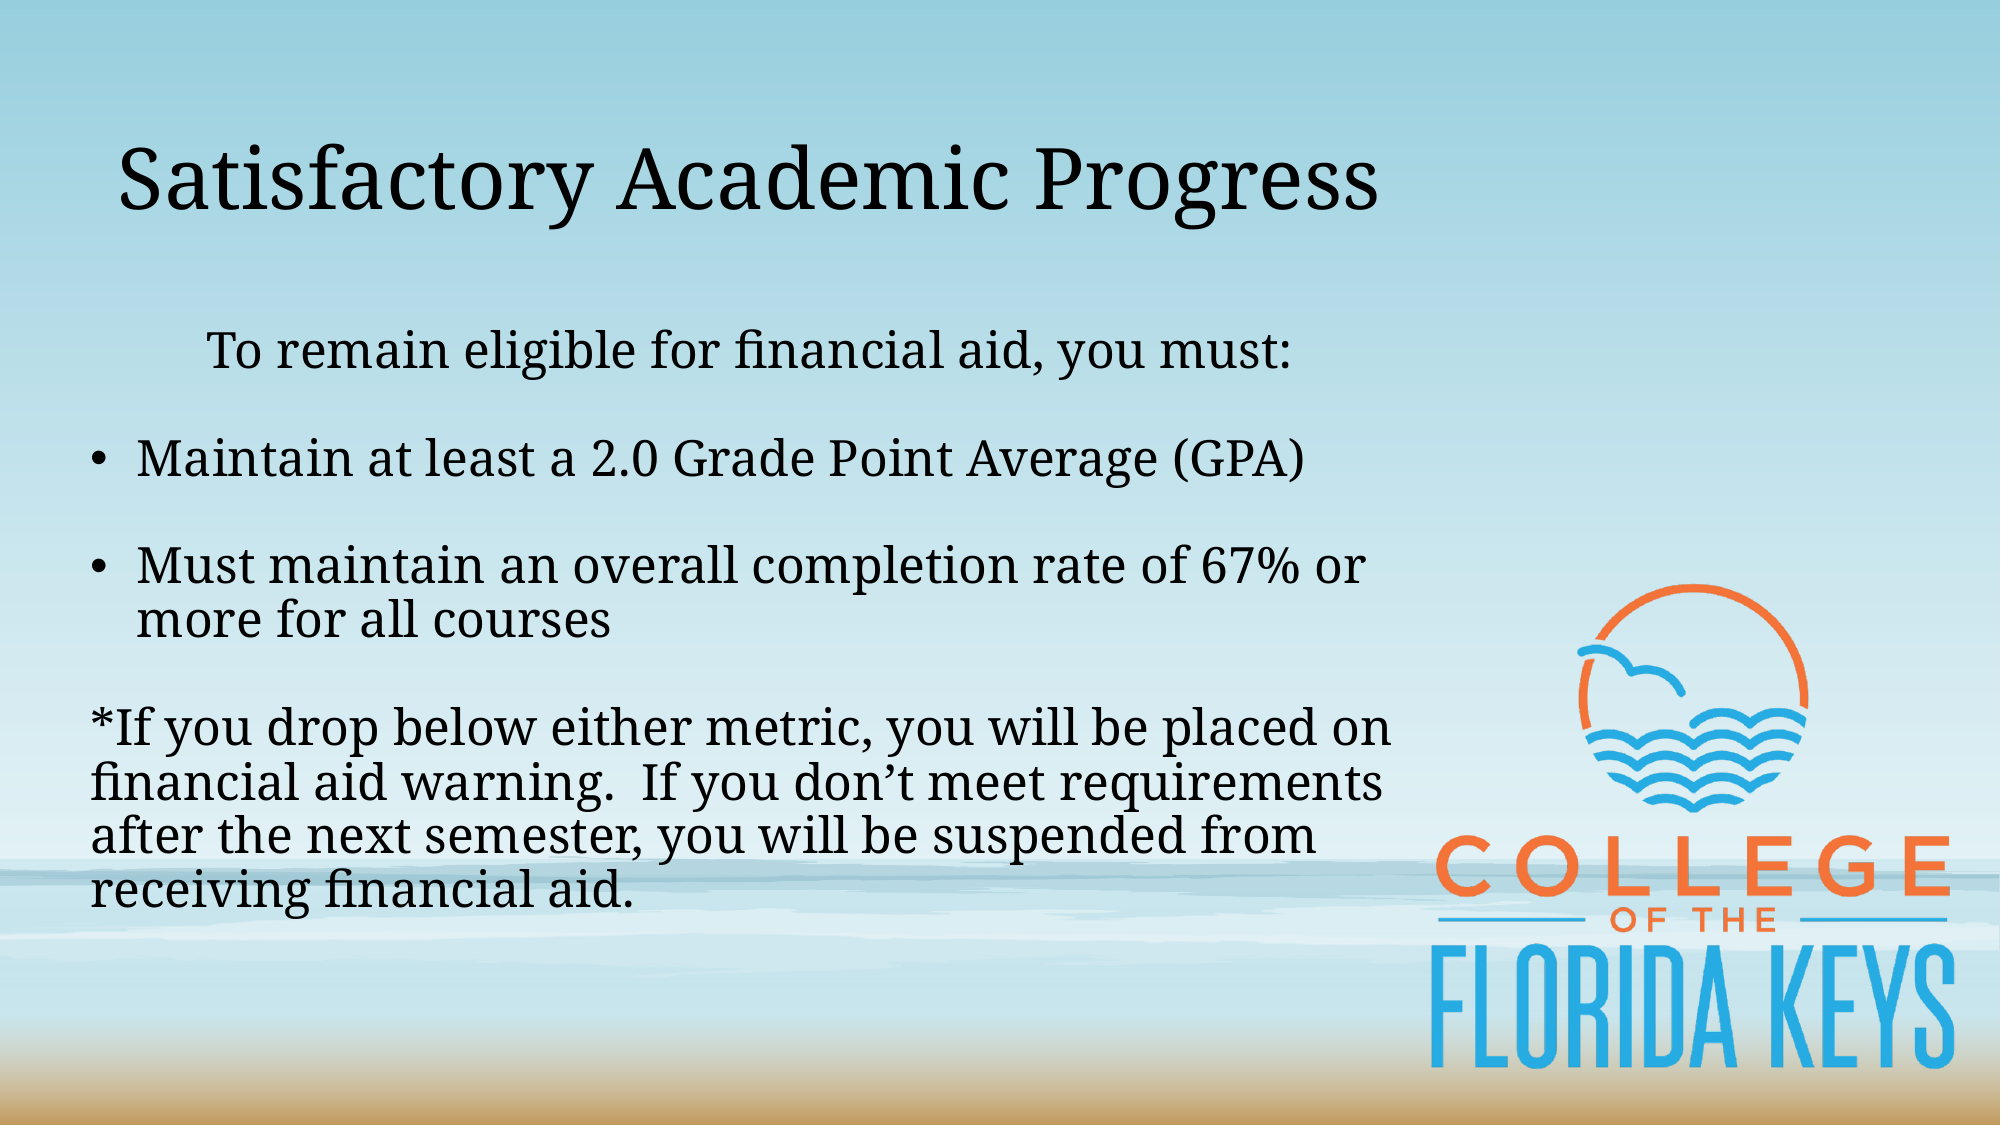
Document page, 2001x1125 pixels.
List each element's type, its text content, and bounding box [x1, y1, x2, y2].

picture [0, 576, 2000, 1073]
text_box To remain eligible for financial aid, you must: Maintain at least a 2.0 Grade Point Average (GPA) Must maintain an overall completion rate of 67% or more for all courses *If you drop below either metric, you will be placed on financial aid warning. If you don’t meet requirements after the next semester, you will be suspended from receiving financial aid. [74, 317, 1425, 921]
text_box Satisfactory Academic Progress [74, 115, 1425, 238]
